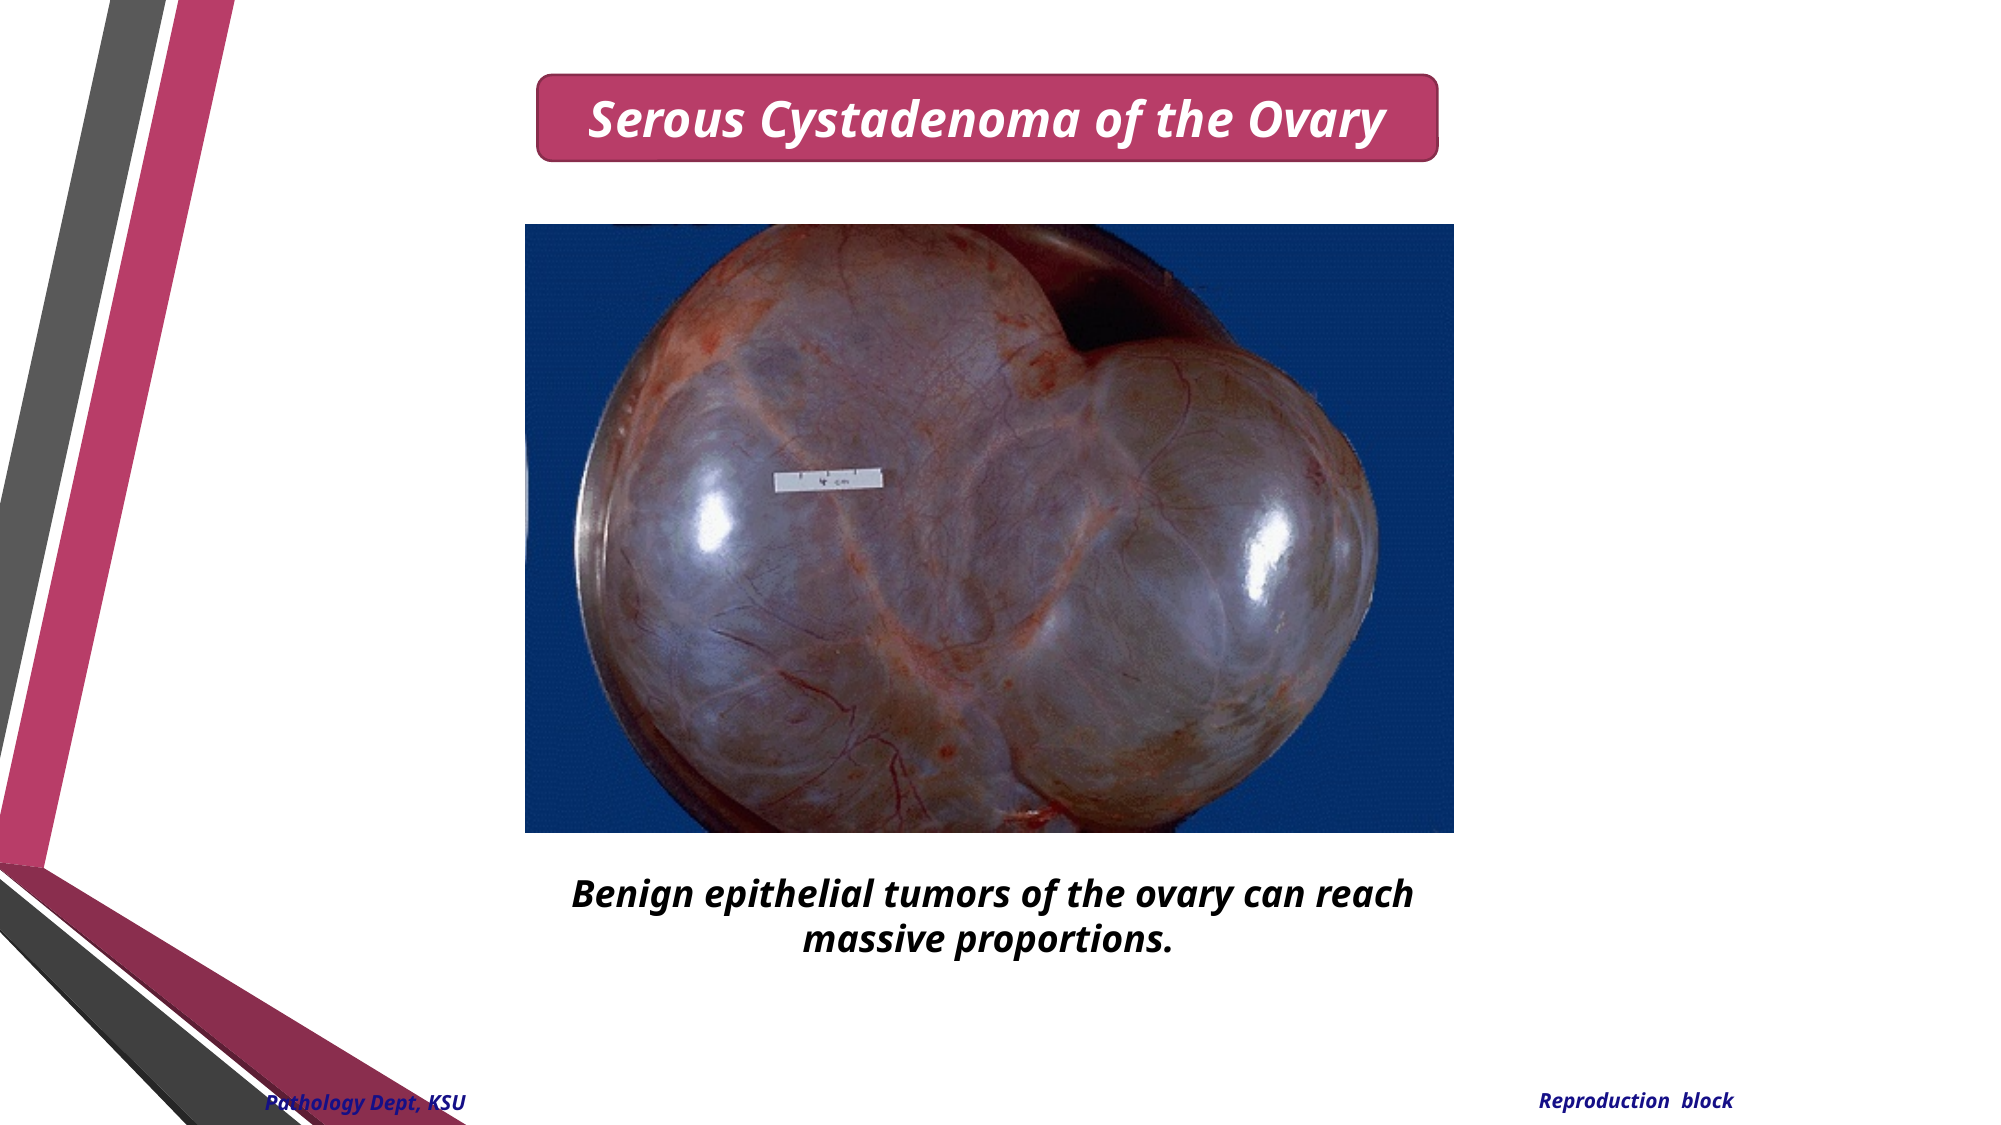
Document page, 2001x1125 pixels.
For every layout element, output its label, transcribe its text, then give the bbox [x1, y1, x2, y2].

text_box Pathology Dept, KSU [249, 1082, 492, 1122]
picture [524, 224, 1454, 834]
text_box Serous Cystadenoma of the Ovary [536, 73, 1439, 163]
text_box Benign epithelial tumors of the ovary can reach massive proportions. [512, 862, 1475, 968]
text_box Reproduction block [1494, 1080, 1749, 1121]
